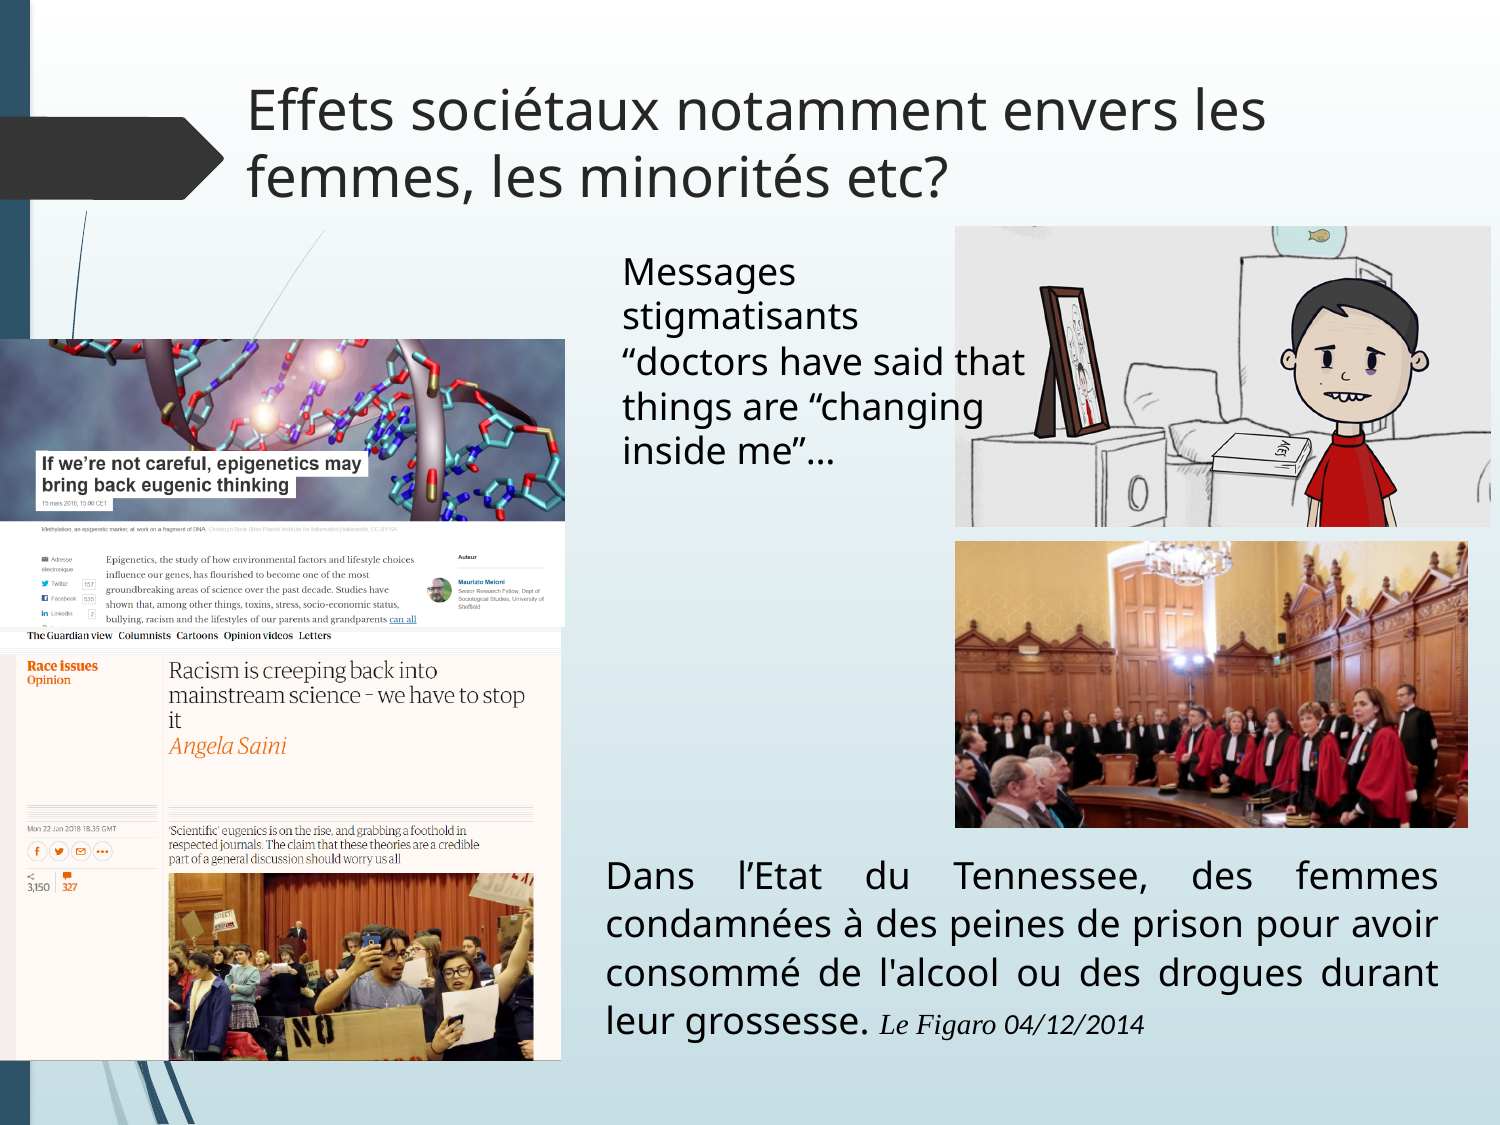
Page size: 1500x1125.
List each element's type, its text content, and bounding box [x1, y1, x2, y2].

text_box Dans l’Etat du Tennessee, des femmes condamnées à des peines de prison pour avoir consommé de l'alcool ou des drogues durant leur grossesse. Le Figaro 04/12/2014 [590, 841, 1455, 1049]
text_box Messages stigmatisants “doctors have said that things are “changing inside me”… [607, 240, 950, 480]
picture [955, 540, 1469, 828]
text_box Effets sociétaux notamment envers les femmes, les minorités etc? [235, 68, 1455, 227]
picture [955, 225, 1491, 528]
picture [0, 339, 566, 1061]
